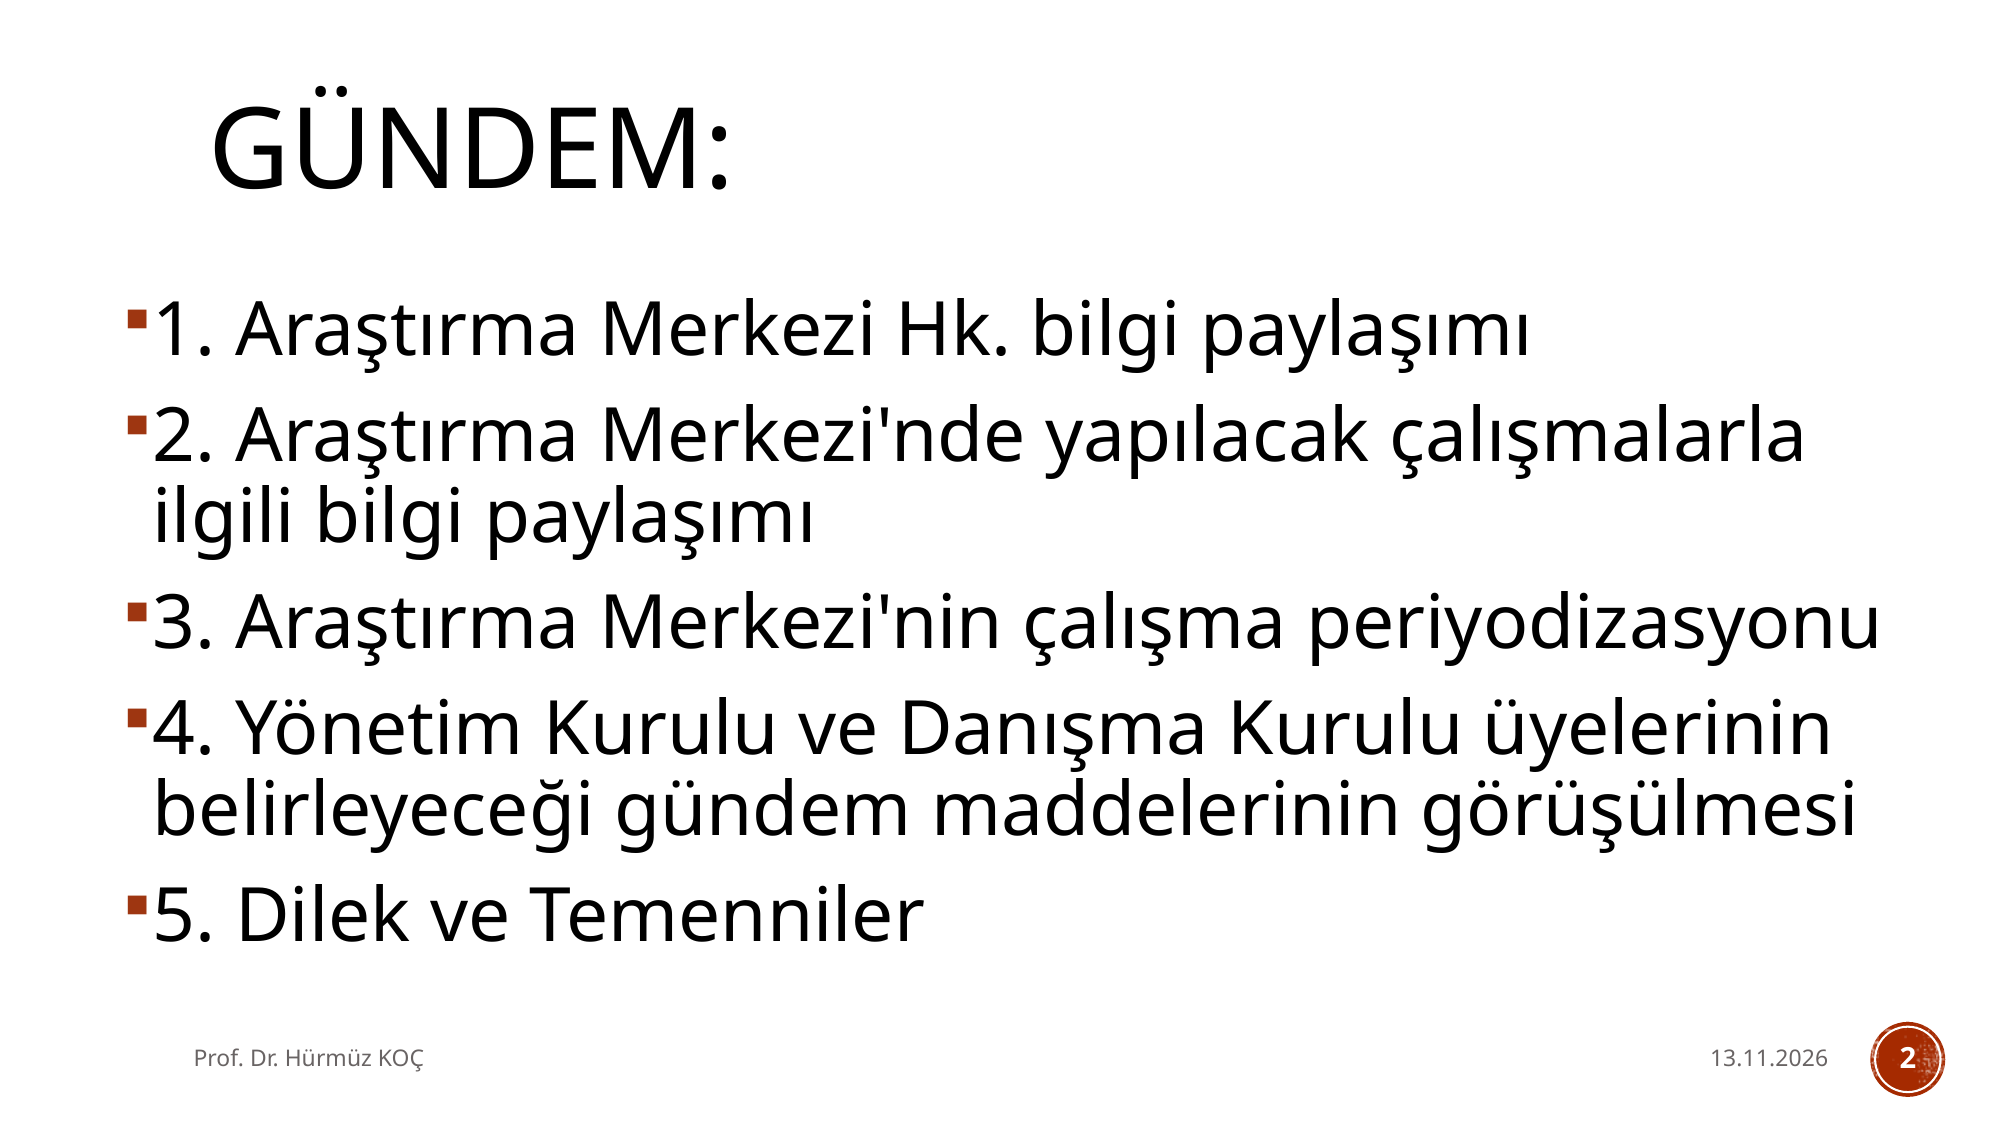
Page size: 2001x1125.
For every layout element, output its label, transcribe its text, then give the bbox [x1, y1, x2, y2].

list 1. Araştırma Merkezi Hk. bilgi paylaşımı 2. Araştırma Merkezi'nde yapılacak çalışmalarla ilgili bilgi paylaşımı 3. Araştırma Merkezi'nin çalışma periyodizasyonu 4. Yönetim Kurulu ve Danışma Kurulu üyelerinin belirleyeceği gündem maddelerinin görüşülmesi 5. Dilek ve Temenniler [107, 283, 1930, 949]
title Gündem: [193, 19, 1844, 283]
footer Prof. Dr. Hürmüz KOÇ [178, 1028, 1217, 1089]
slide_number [1306, 1028, 1844, 1089]
slide_number 2 [1855, 1028, 1961, 1089]
